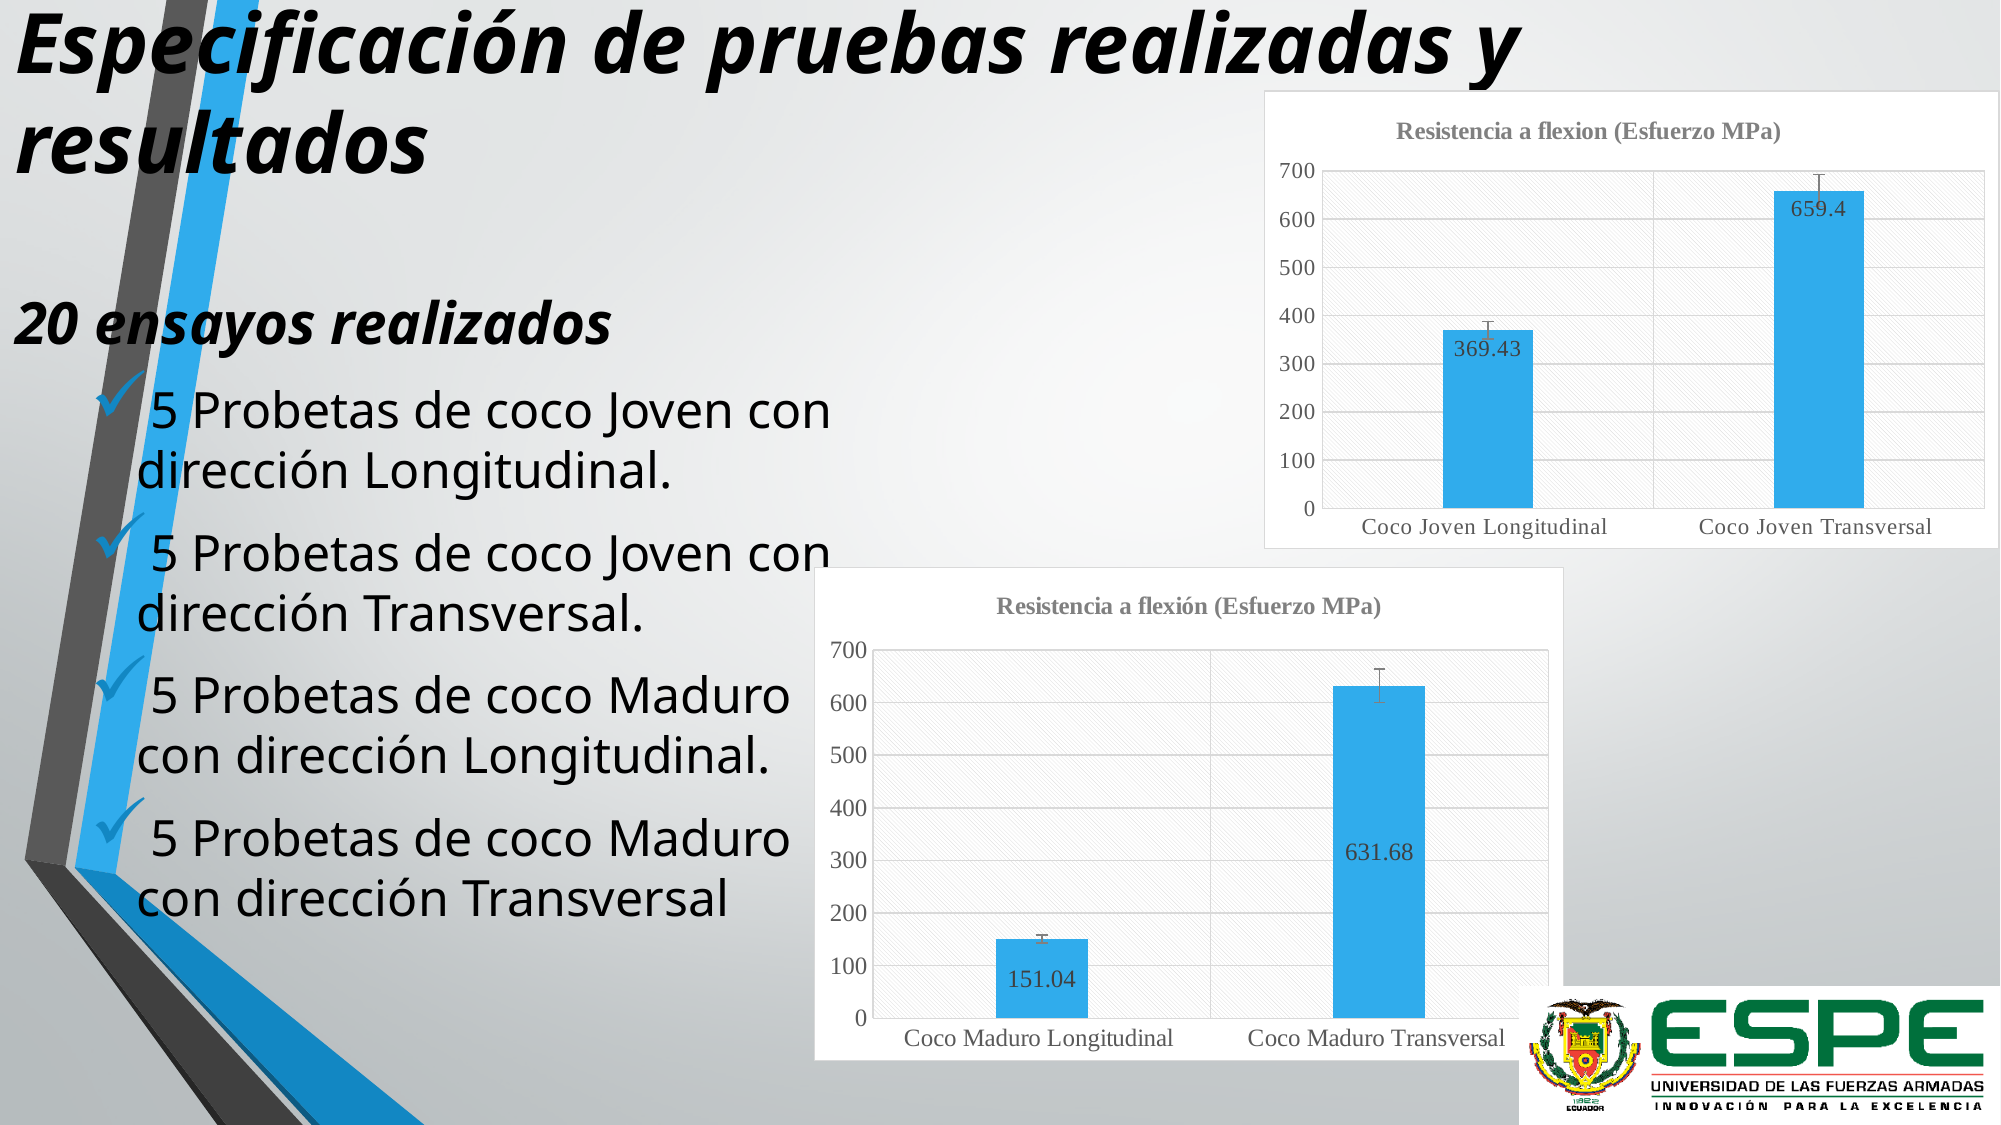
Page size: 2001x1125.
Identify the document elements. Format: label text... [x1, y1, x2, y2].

picture [1518, 985, 2000, 1125]
list 20 ensayos realizados 5 Probetas de coco Joven con dirección Longitudinal. 5 Probetas de coco Joven con dirección Transversal. 5 Probetas de coco Maduro con dirección Longitudinal. 5 Probetas de coco Maduro con dirección Transversal [0, 249, 850, 964]
chart [813, 566, 1565, 1062]
chart [1263, 89, 2000, 550]
title Especificación de pruebas realizadas y resultados [0, 0, 1725, 200]
